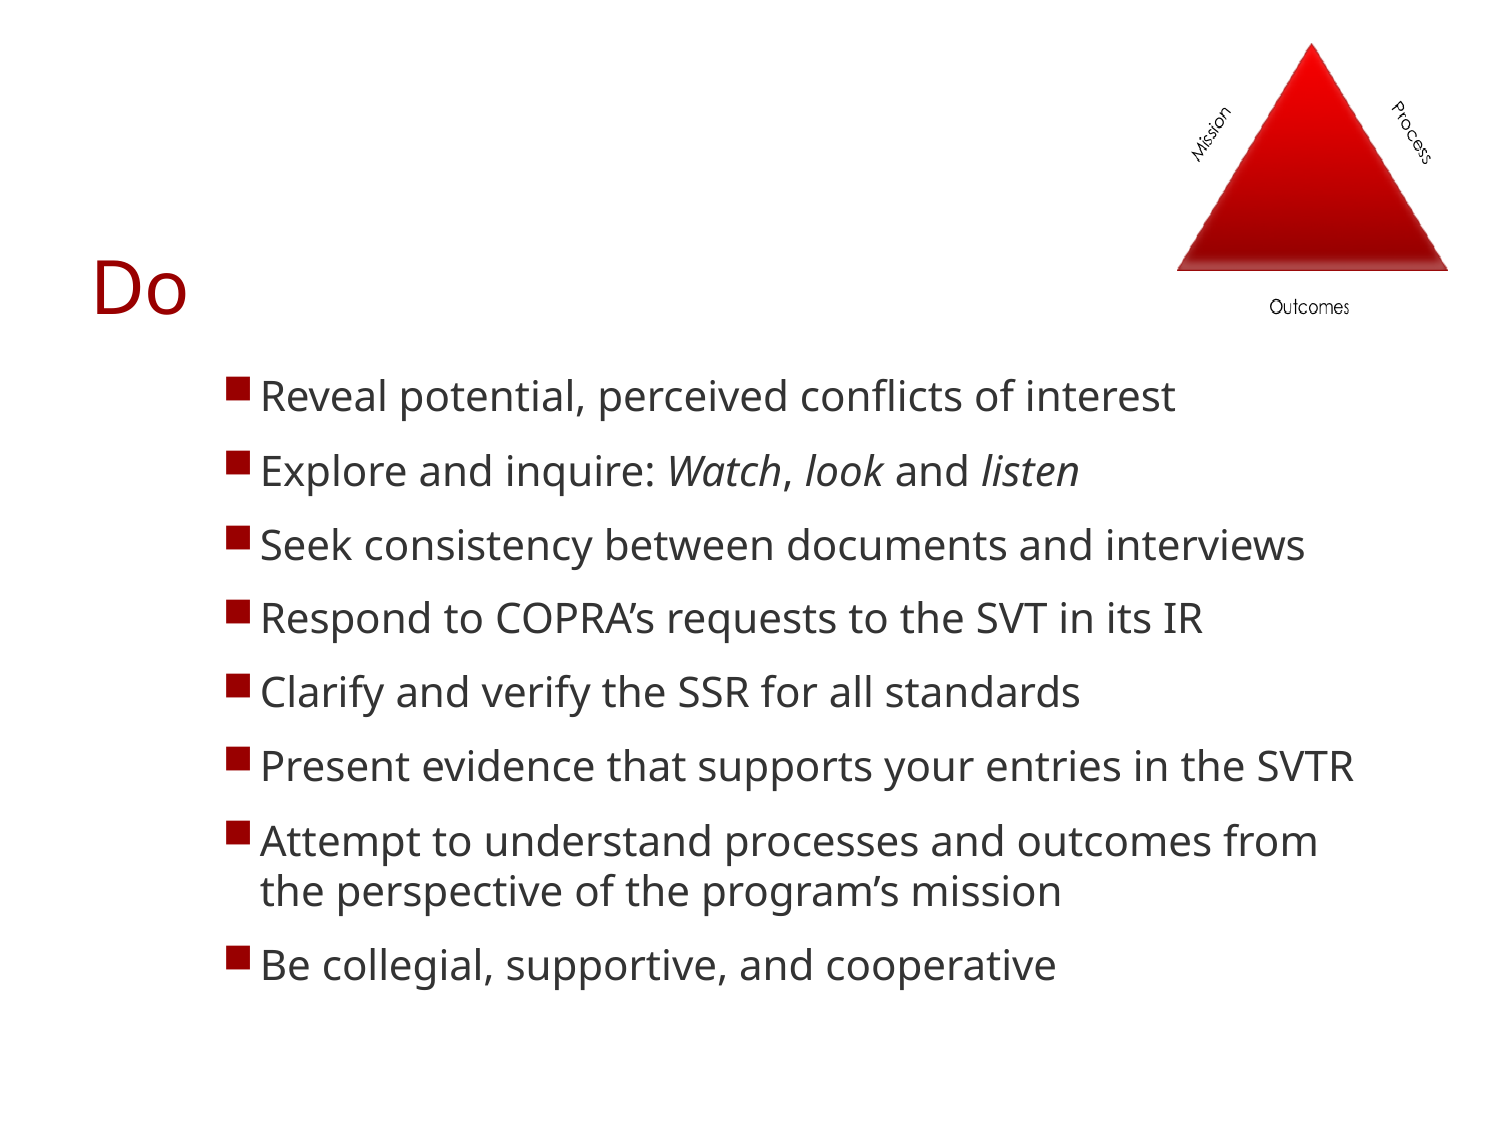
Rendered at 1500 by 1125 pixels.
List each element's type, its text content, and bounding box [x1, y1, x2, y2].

picture [1174, 41, 1457, 323]
title Do [75, 149, 1143, 338]
list Reveal potential, perceived conflicts of interest Explore and inquire: Watch, look and listen Seek consistency between documents and interviews Respond to COPRA’s requests to the SVT in its IR Clarify and verify the SSR for all standards Present evidence that supports your entries in the SVTR Attempt to understand processes and outcomes from the perspective of the program’s mission Be collegial, supportive, and cooperative [206, 362, 1374, 1053]
